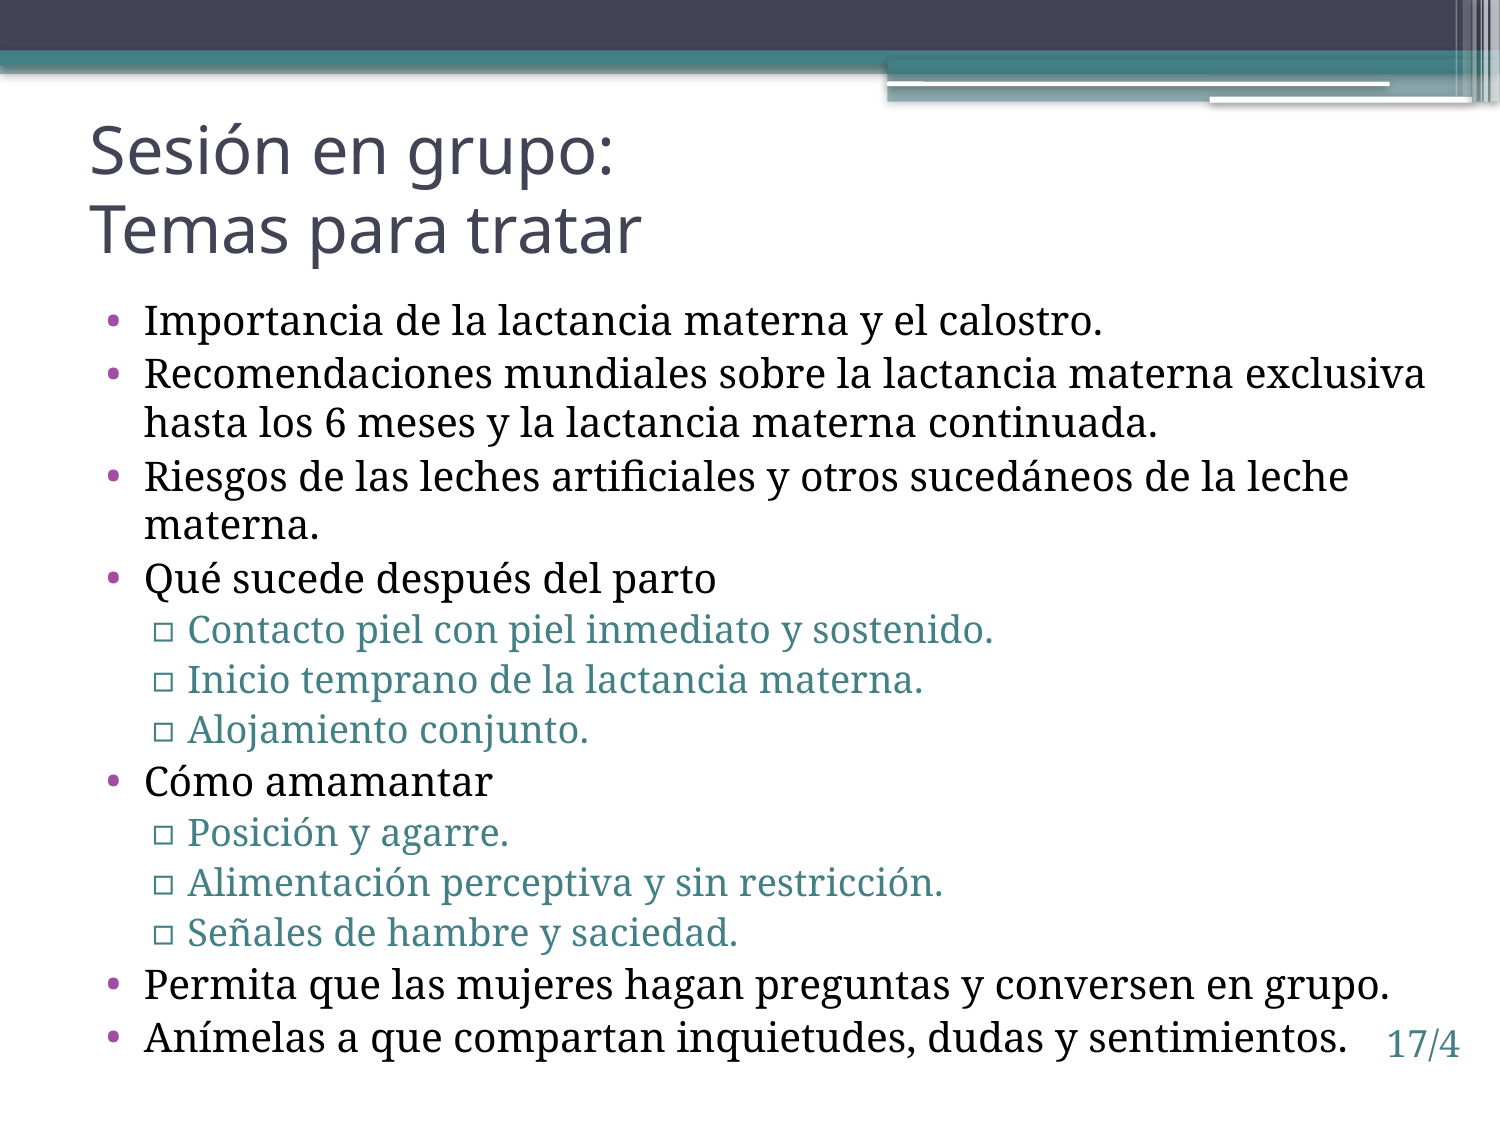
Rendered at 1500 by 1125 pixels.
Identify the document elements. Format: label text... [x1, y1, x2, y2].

title Sesión en grupo: Temas para tratar [75, 99, 1425, 275]
list Importancia de la lactancia materna y el calostro. Recomendaciones mundiales sobre la lactancia materna exclusiva hasta los 6 meses y la lactancia materna continuada. Riesgos de las leches artificiales y otros sucedáneos de la leche materna. Qué sucede después del parto Contacto piel con piel inmediato y sostenido. Inicio temprano de la lactancia materna. Alojamiento conjunto. Cómo amamantar Posición y agarre. Alimentación perceptiva y sin restricción. Señales de hambre y saciedad. Permita que las mujeres hagan preguntas y conversen en grupo. Anímelas a que compartan inquietudes, dudas y sentimientos. [75, 287, 1463, 1079]
footer 17/4 [1262, 1012, 1475, 1088]
